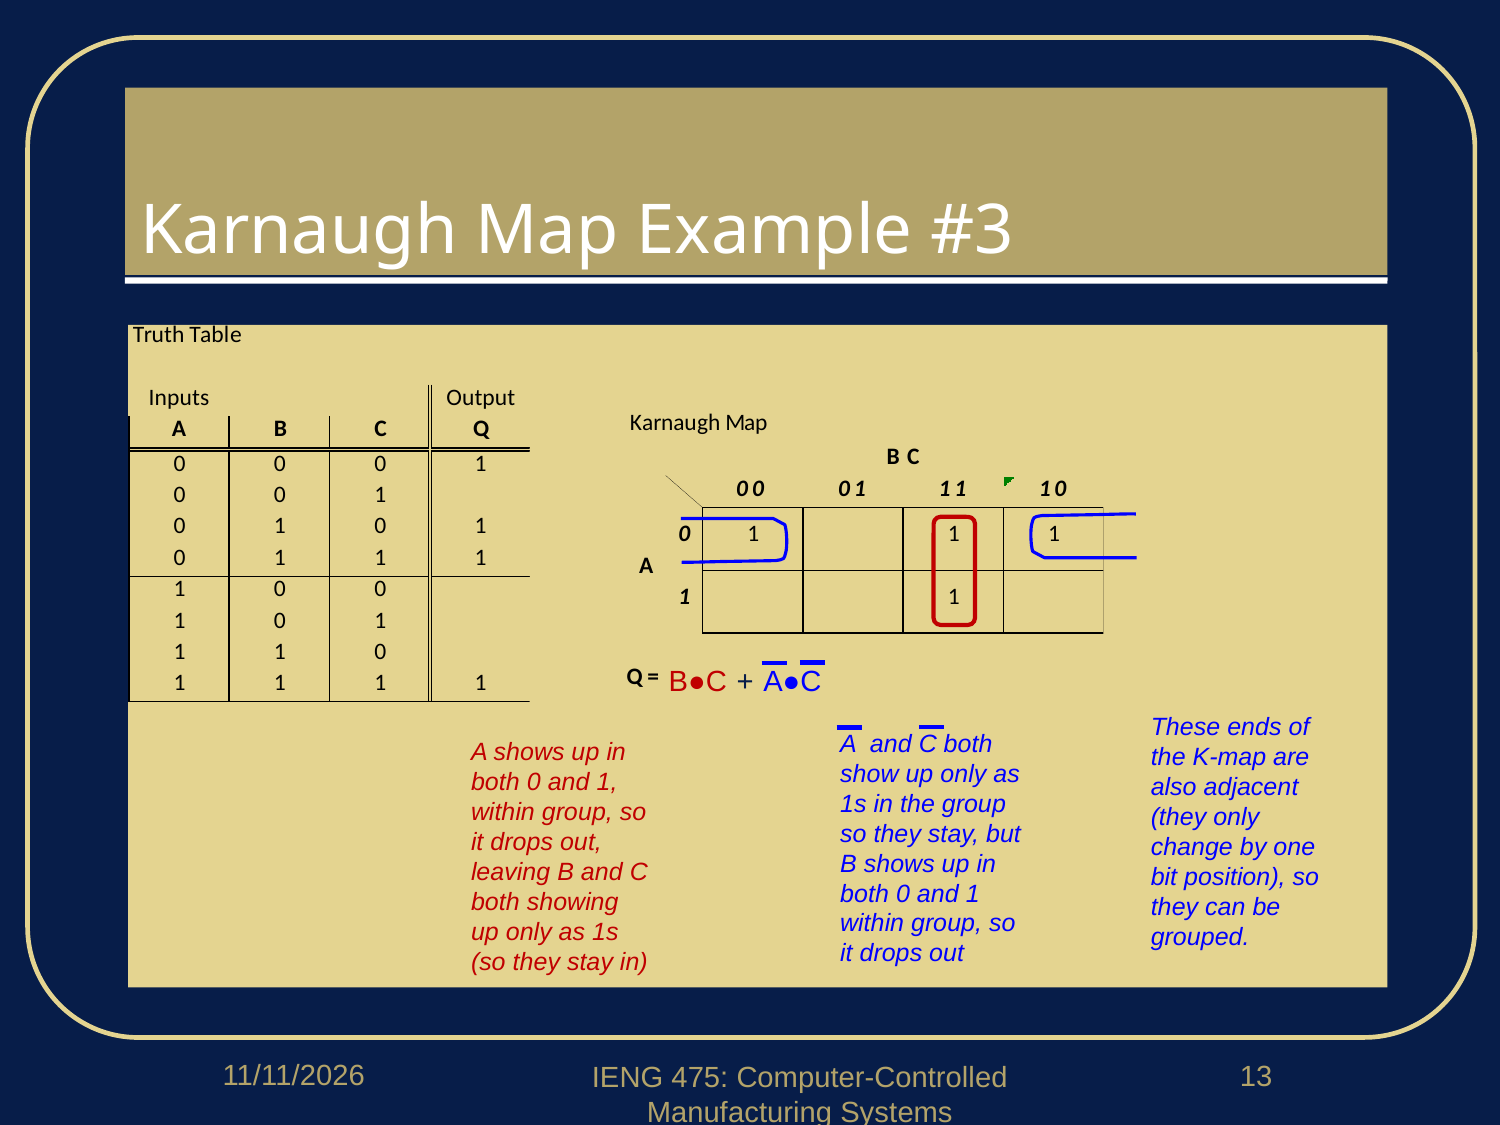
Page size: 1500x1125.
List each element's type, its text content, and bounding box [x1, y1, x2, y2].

footer IENG 475: Computer-Controlled Manufacturing Systems [537, 1050, 1063, 1125]
picture [127, 321, 532, 704]
text_box These ends of the K-map are also adjacent (they only change by one bit position), so they can be grouped. [1136, 703, 1349, 958]
slide_number 13 [1124, 1049, 1388, 1125]
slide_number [124, 1048, 463, 1124]
text_box A shows up in both 0 and 1, within group, so it drops out, leaving B and C both showing up only as 1s (so they stay in) [456, 728, 669, 983]
title Karnaugh Map Example #3 [125, 87, 1388, 275]
picture [624, 409, 1105, 698]
text_box A and C both show up only as 1s in the group so they stay, but B shows up in both 0 and 1 within group, so it drops out [825, 719, 1038, 975]
text_box [1109, 513, 1137, 558]
text_box [128, 324, 1388, 988]
